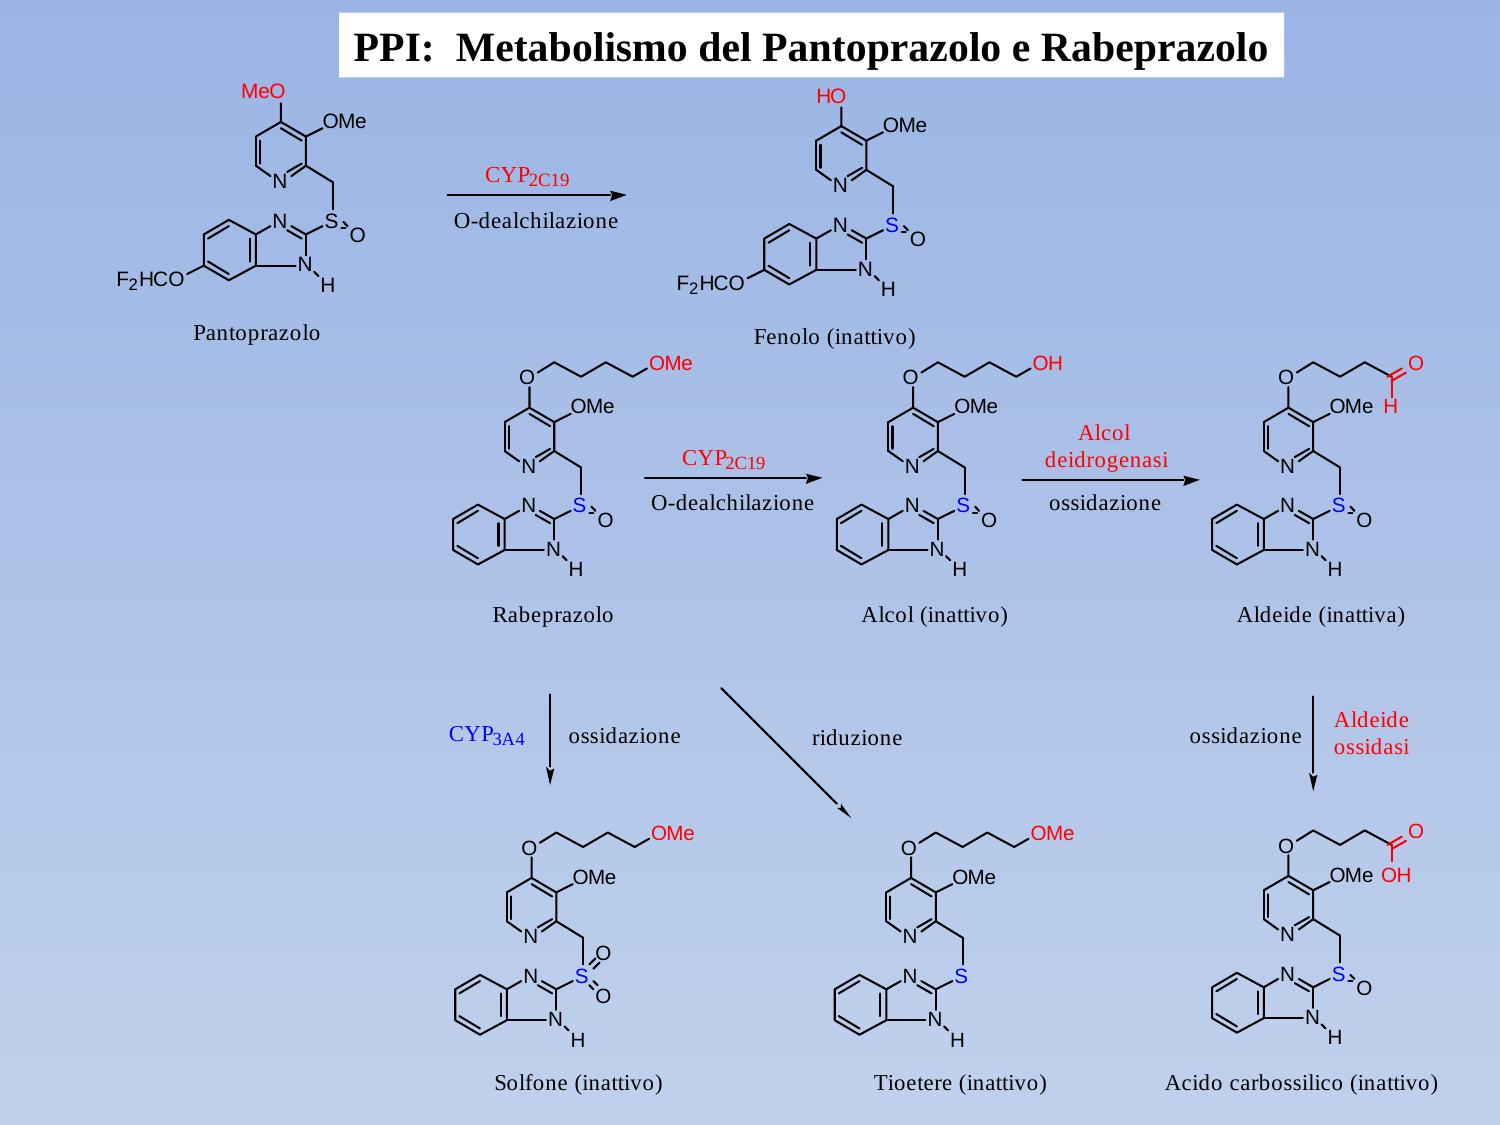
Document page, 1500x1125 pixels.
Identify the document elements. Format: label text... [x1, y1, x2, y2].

text_box PPI: Metabolismo del Pantoprazolo e Rabeprazolo [339, 12, 1285, 78]
picture [111, 77, 1431, 1103]
